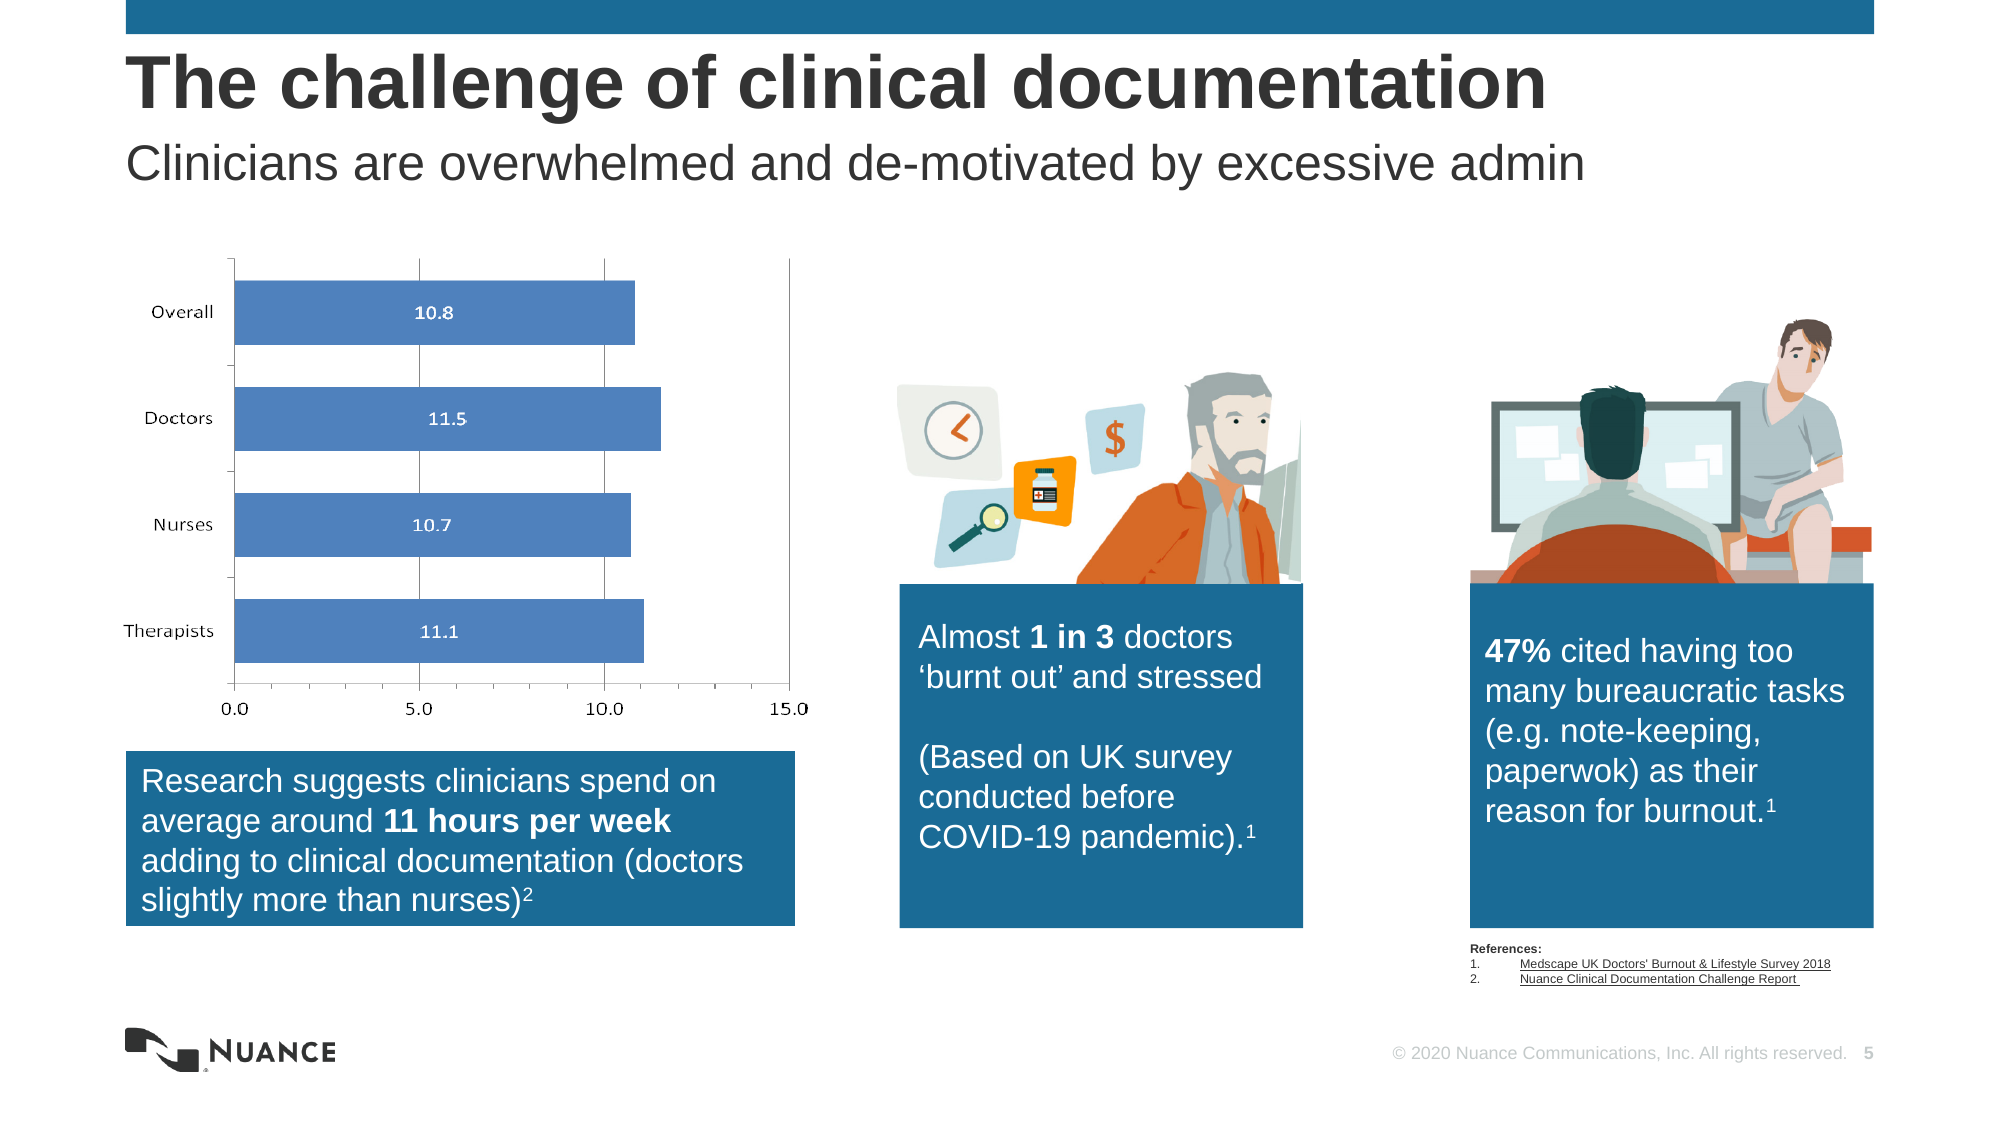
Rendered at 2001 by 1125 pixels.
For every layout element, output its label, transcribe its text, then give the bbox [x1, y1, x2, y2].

list [899, 591, 1304, 929]
text_box [647, 835, 1190, 941]
text_box Almost 1 in 3 doctors ‘burnt out’ and stressed (Based on UK survey conducted before COVID-19 pandemic).1 [903, 608, 1295, 863]
text_box [1470, 837, 1874, 929]
text_box 47% cited having too many bureaucratic tasks (e.g. note-keeping, paperwok) as their reason for burnout.1 [1470, 633, 1874, 837]
list Clinicians are overwhelmed and de-motivated by excessive admin [852, 122, 1875, 199]
title The challenge of clinical documentation [125, 36, 1875, 122]
picture [897, 350, 1302, 584]
picture [81, 106, 848, 792]
text_box References: Medscape UK Doctors' Burnout & Lifestyle Survey 2018 Nuance Clinical Documentation Challenge Report [1470, 931, 1874, 992]
picture [1463, 315, 1874, 626]
text_box Research suggests clinicians spend on average around 11 hours per week adding to clinical documentation (doctors slightly more than nurses)2 [126, 801, 795, 926]
